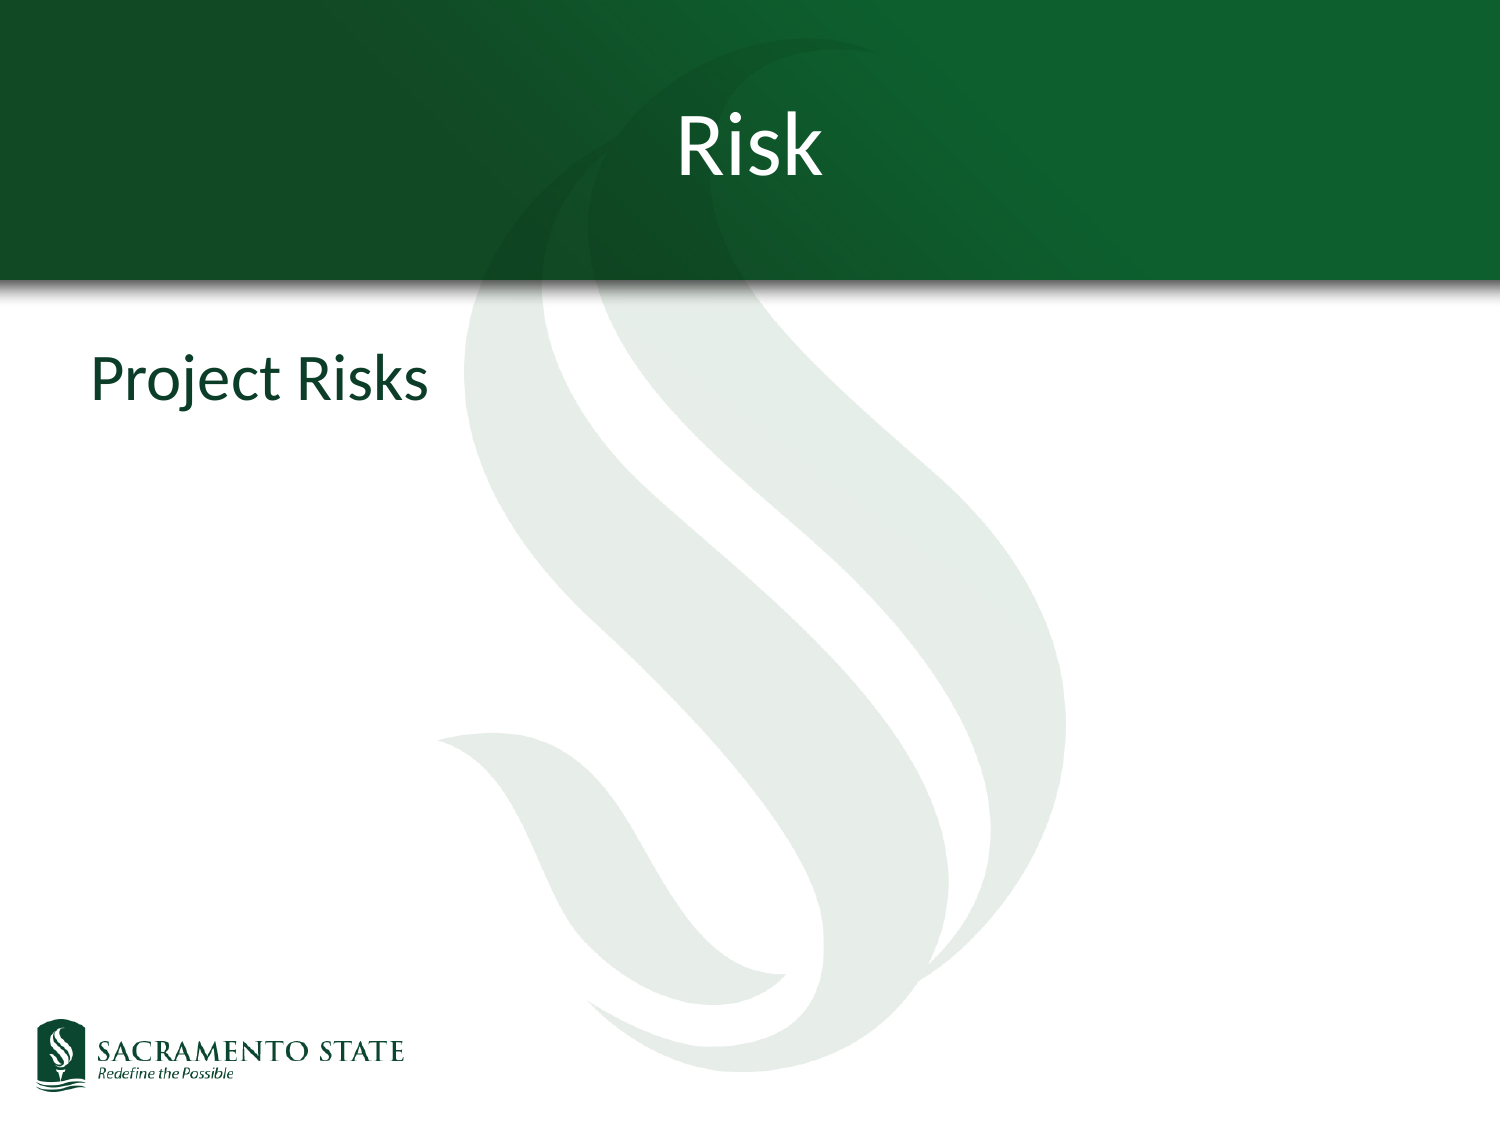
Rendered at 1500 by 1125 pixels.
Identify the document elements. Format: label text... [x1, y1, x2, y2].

list Project Risks [75, 325, 1425, 961]
picture [0, 0, 1500, 1125]
title Risk [75, 45, 1425, 233]
